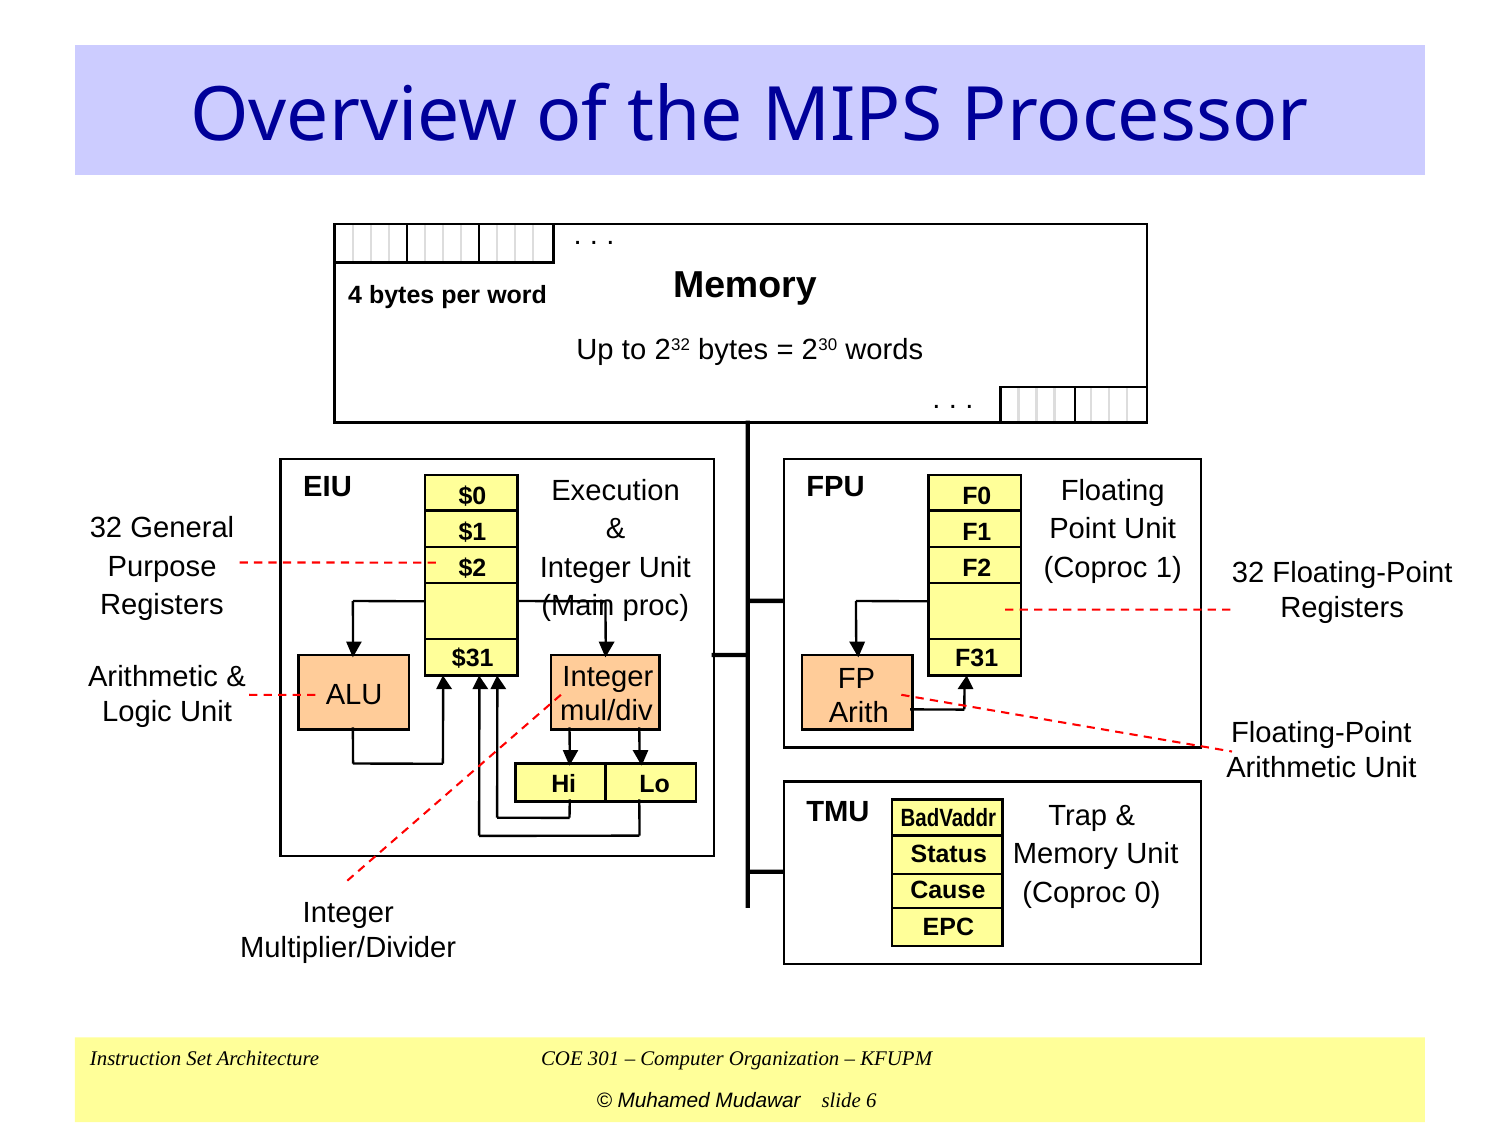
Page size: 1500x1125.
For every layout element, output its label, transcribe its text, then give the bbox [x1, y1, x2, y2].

text_box 32 Floating-Point Registers [1225, 553, 1459, 629]
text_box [280, 206, 1202, 965]
text_box Arithmetic & Logic Unit [79, 656, 255, 727]
title Overview of the MIPS Processor [75, 45, 1425, 175]
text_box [901, 694, 1421, 790]
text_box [220, 694, 561, 963]
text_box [88, 505, 439, 620]
